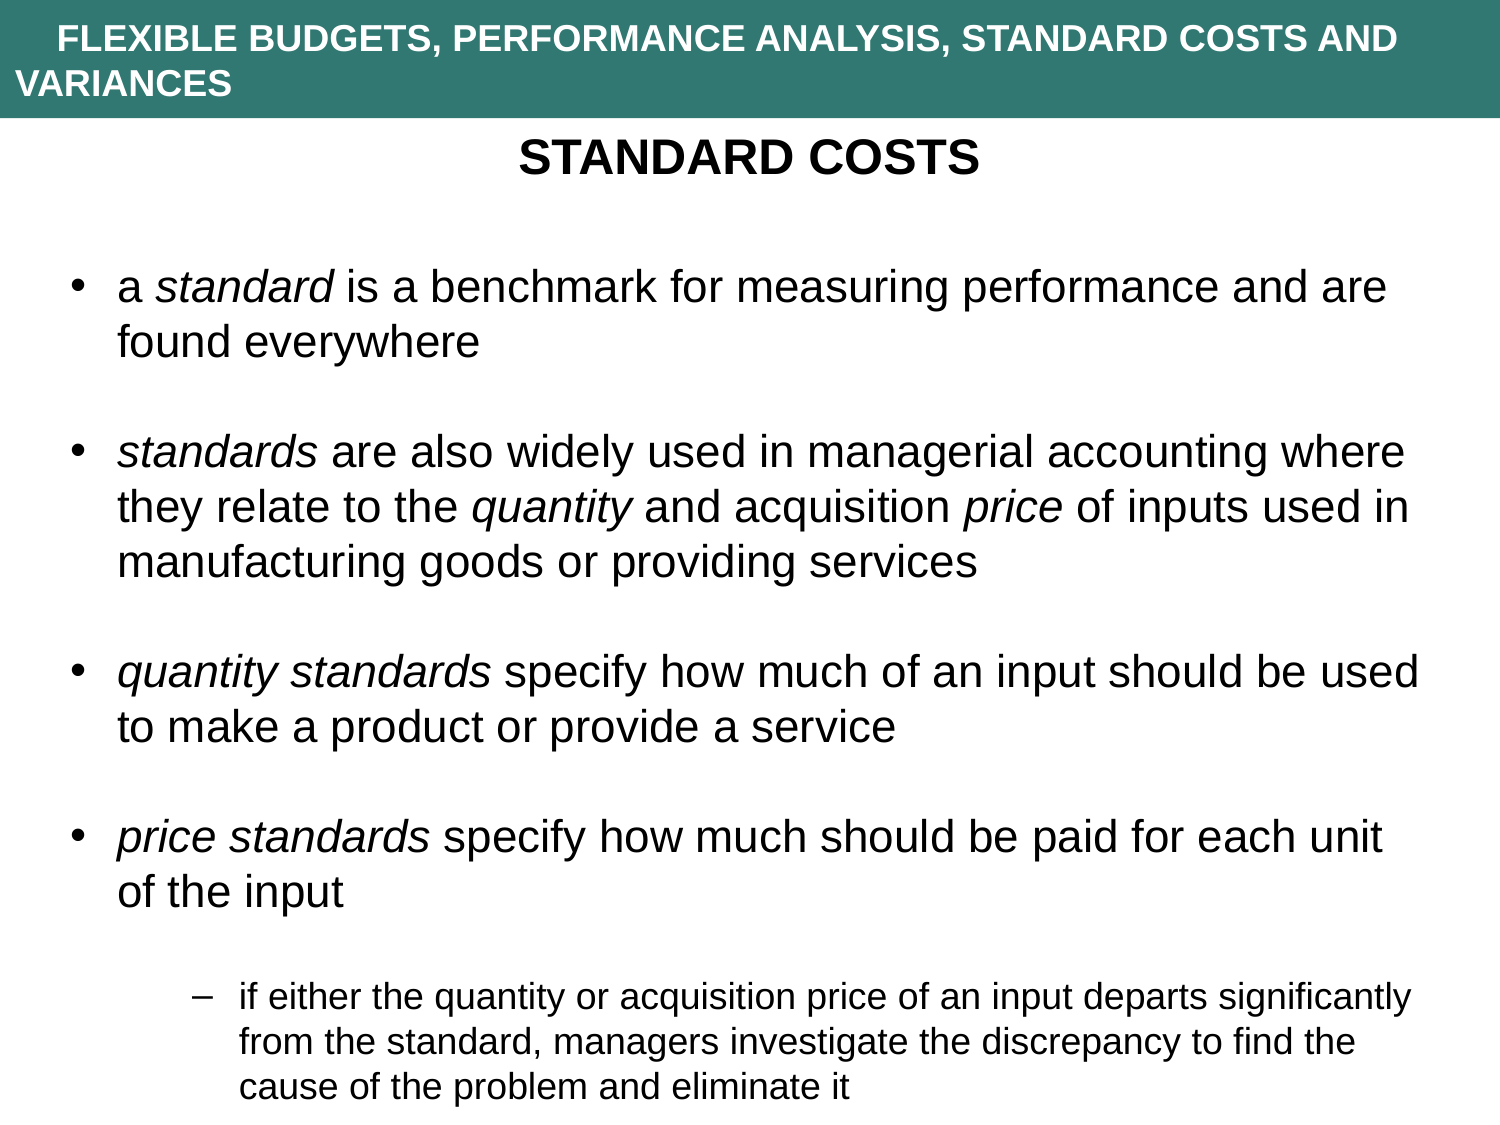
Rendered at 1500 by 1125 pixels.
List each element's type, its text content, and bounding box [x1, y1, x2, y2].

text_box STANDARD COSTS [55, 117, 1444, 193]
text_box a standard is a benchmark for measuring performance and are found everywhere standards are also widely used in managerial accounting where they relate to the quantity and acquisition price of inputs used in manufacturing goods or providing services quantity standards specify how much of an input should be used to make a product or provide a service price standards specify how much should be paid for each unit of the input if either the quantity or acquisition price of an input departs significantly from the standard, managers investigate the discrepancy to find the cause of the problem and eliminate it [55, 249, 1446, 1125]
text_box FLEXIBLE BUDGETS, PERFORMANCE ANALYSIS, STANDARD COSTS AND VARIANCES [0, 0, 1500, 120]
